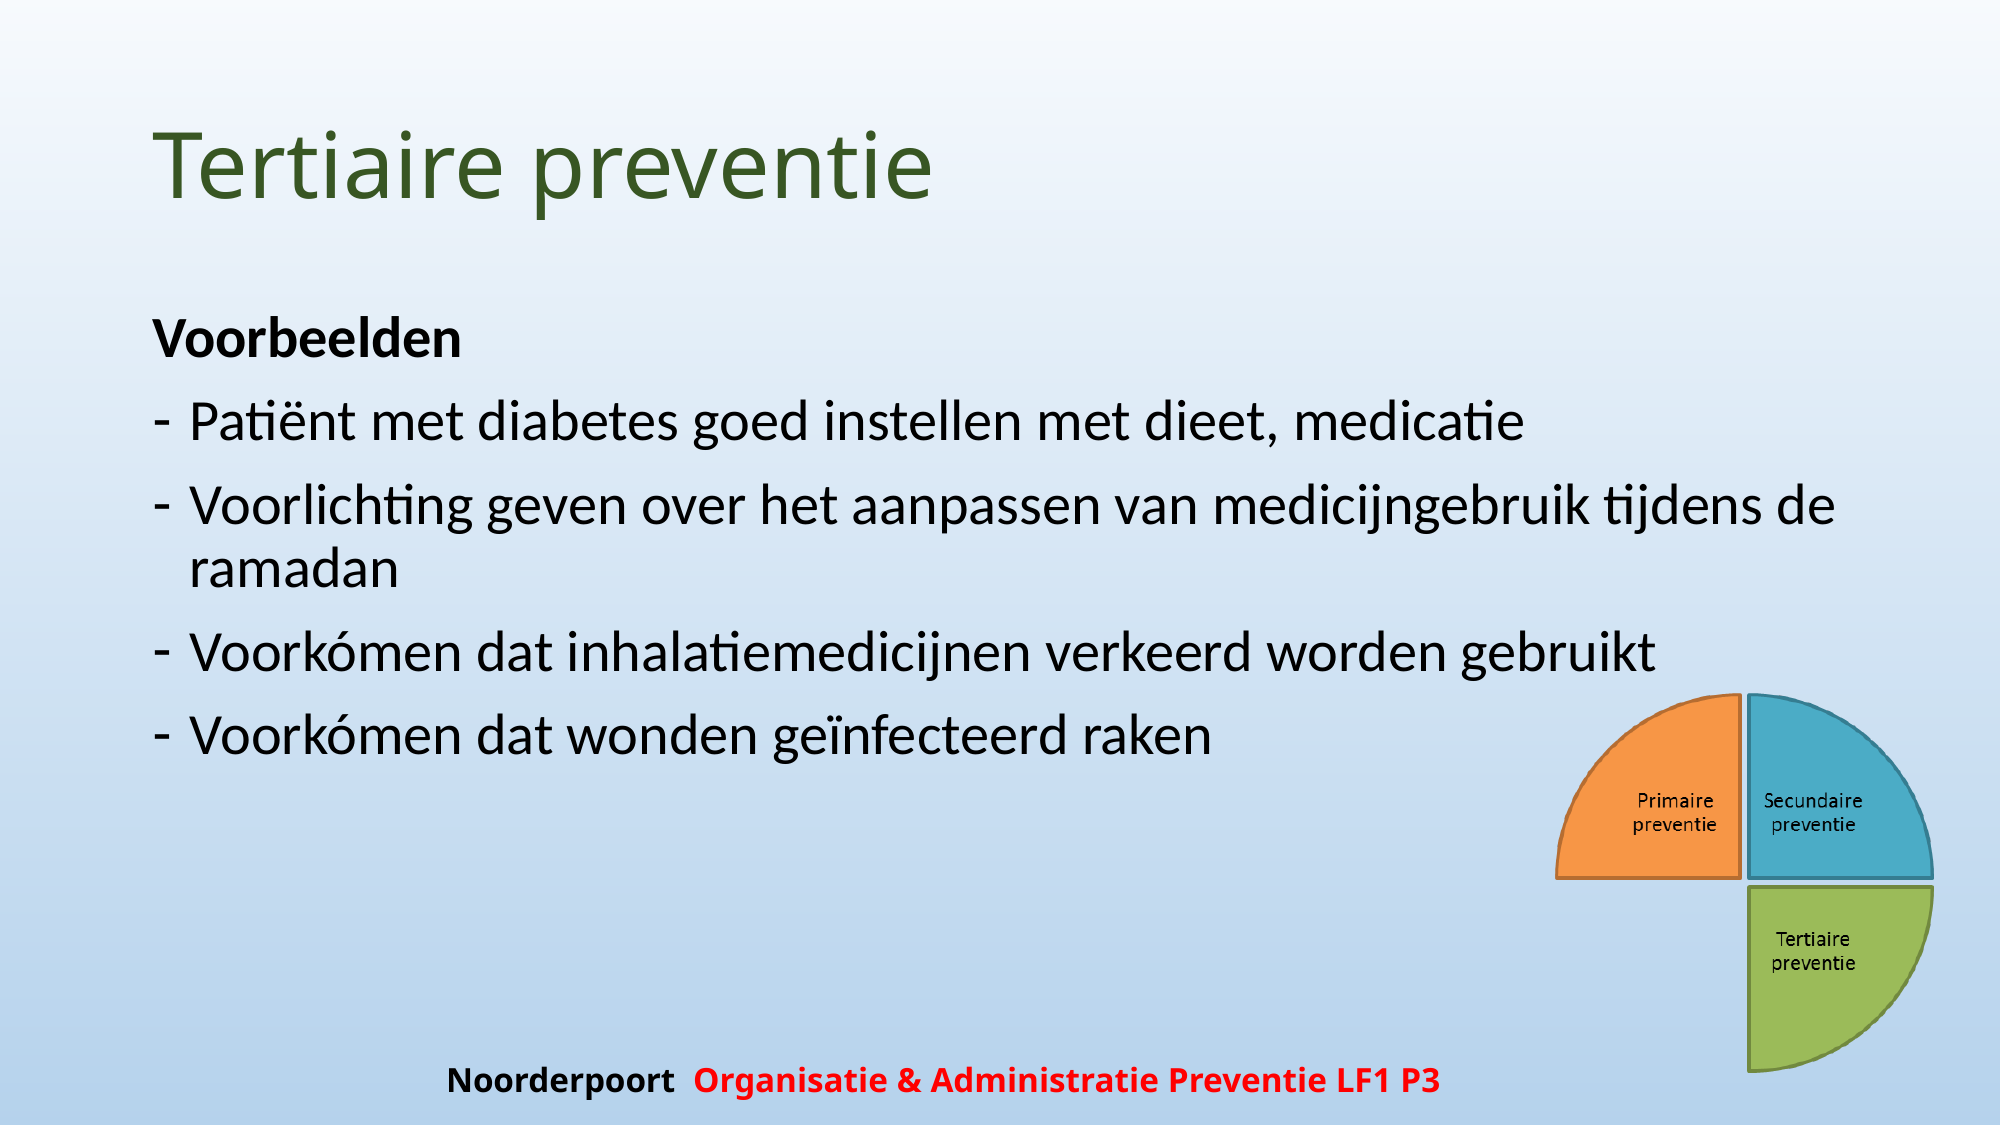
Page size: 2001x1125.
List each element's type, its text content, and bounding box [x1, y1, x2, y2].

title Tertiaire preventie [137, 59, 1863, 278]
list Voorbeelden Patiënt met diabetes goed instellen met dieet, medicatie Voorlichting geven over het aanpassen van medicijngebruik tijdens de ramadan Voorkómen dat inhalatiemedicijnen verkeerd worden gebruikt Voorkómen dat wonden geïnfecteerd raken [137, 299, 1863, 1014]
picture [1468, 606, 2000, 1125]
footer Noorderpoort Organisatie & Administratie Preventie LF1 P3 [197, 1048, 1468, 1109]
